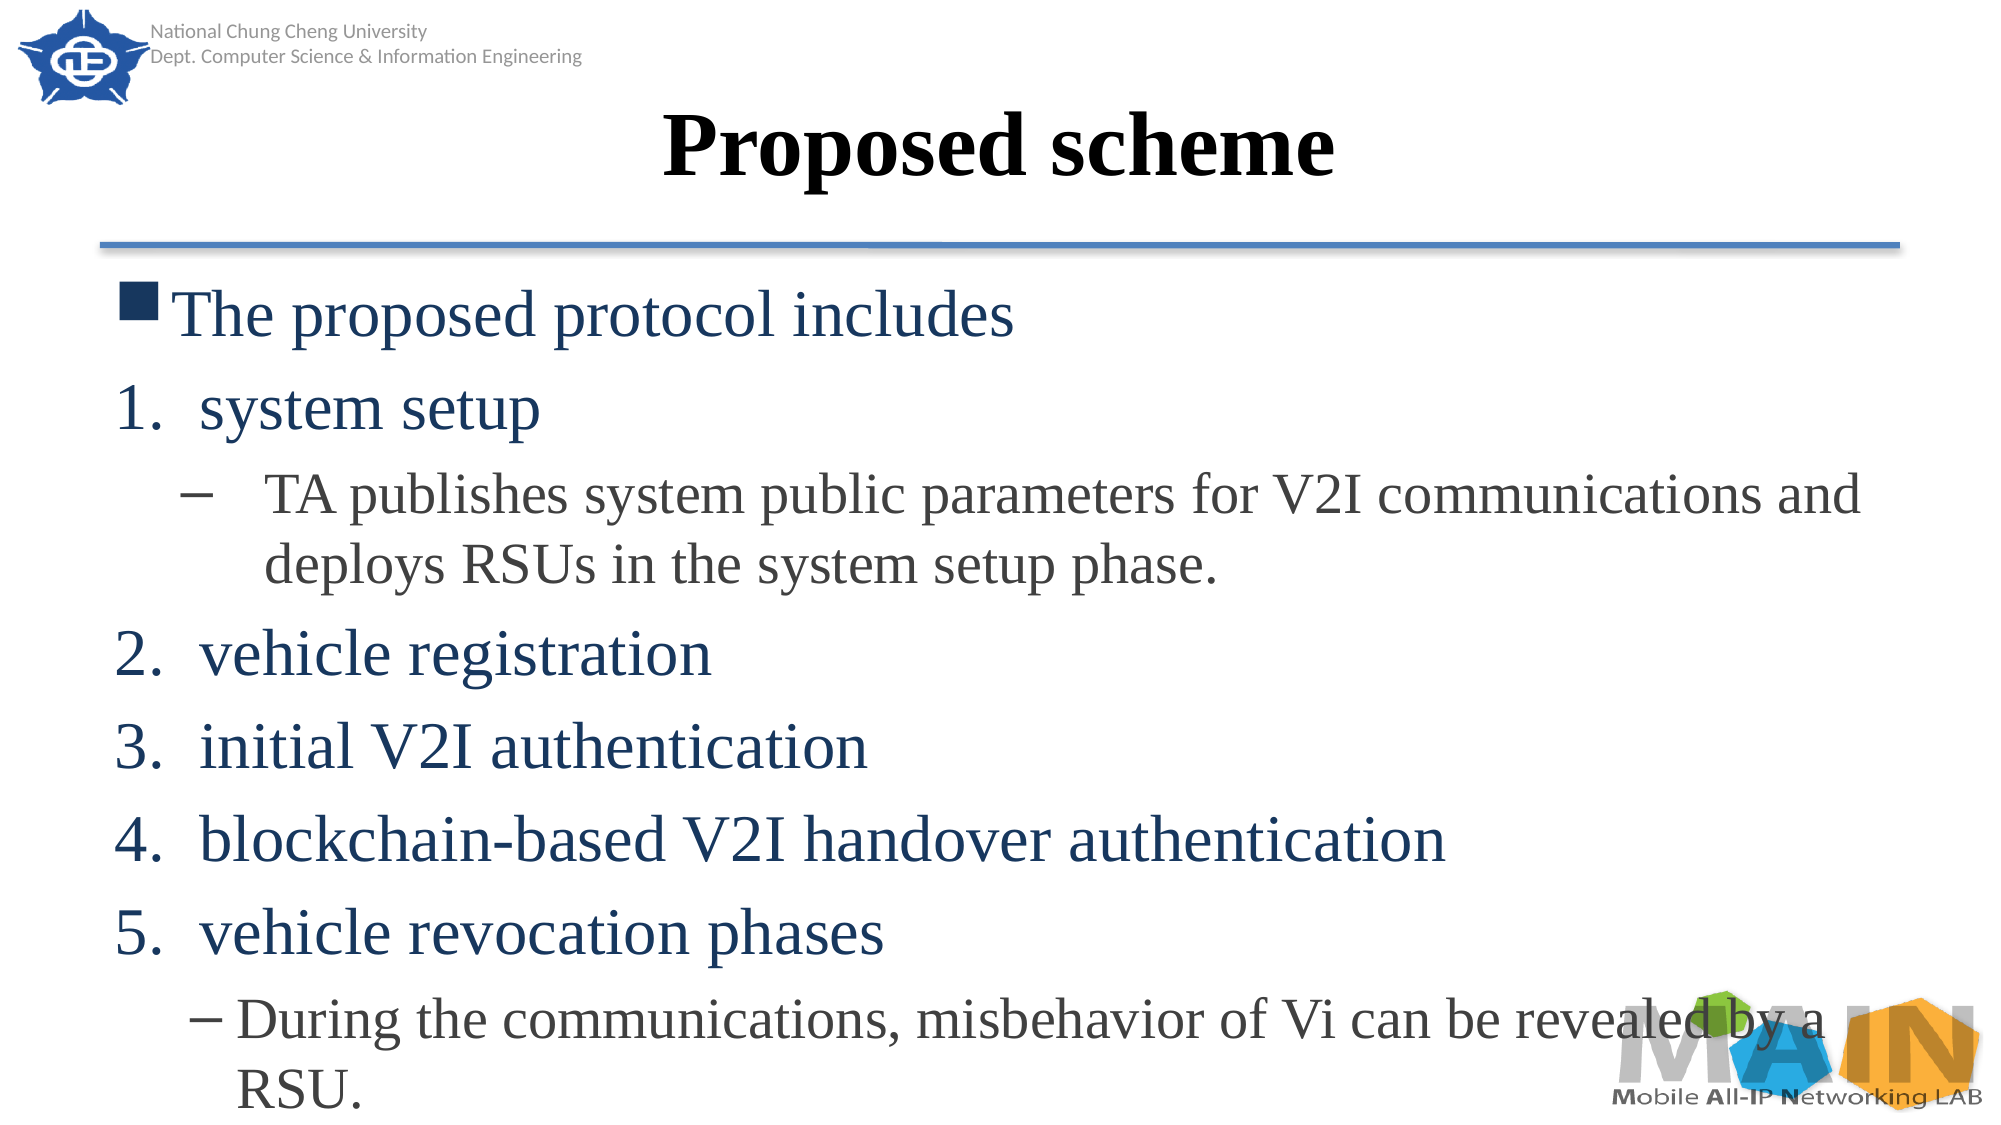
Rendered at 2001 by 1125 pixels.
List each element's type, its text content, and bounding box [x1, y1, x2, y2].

list The proposed protocol includes system setup TA publishes system public parameters for V2I communications and deploys RSUs in the system setup phase. vehicle registration initial V2I authentication blockchain-based V2I handover authentication vehicle revocation phases During the communications, misbehavior of Vi can be revealed by a RSU. [99, 262, 1900, 1005]
title Proposed scheme [99, 45, 1900, 233]
picture [1400, 987, 1984, 1113]
picture [0, 0, 168, 113]
